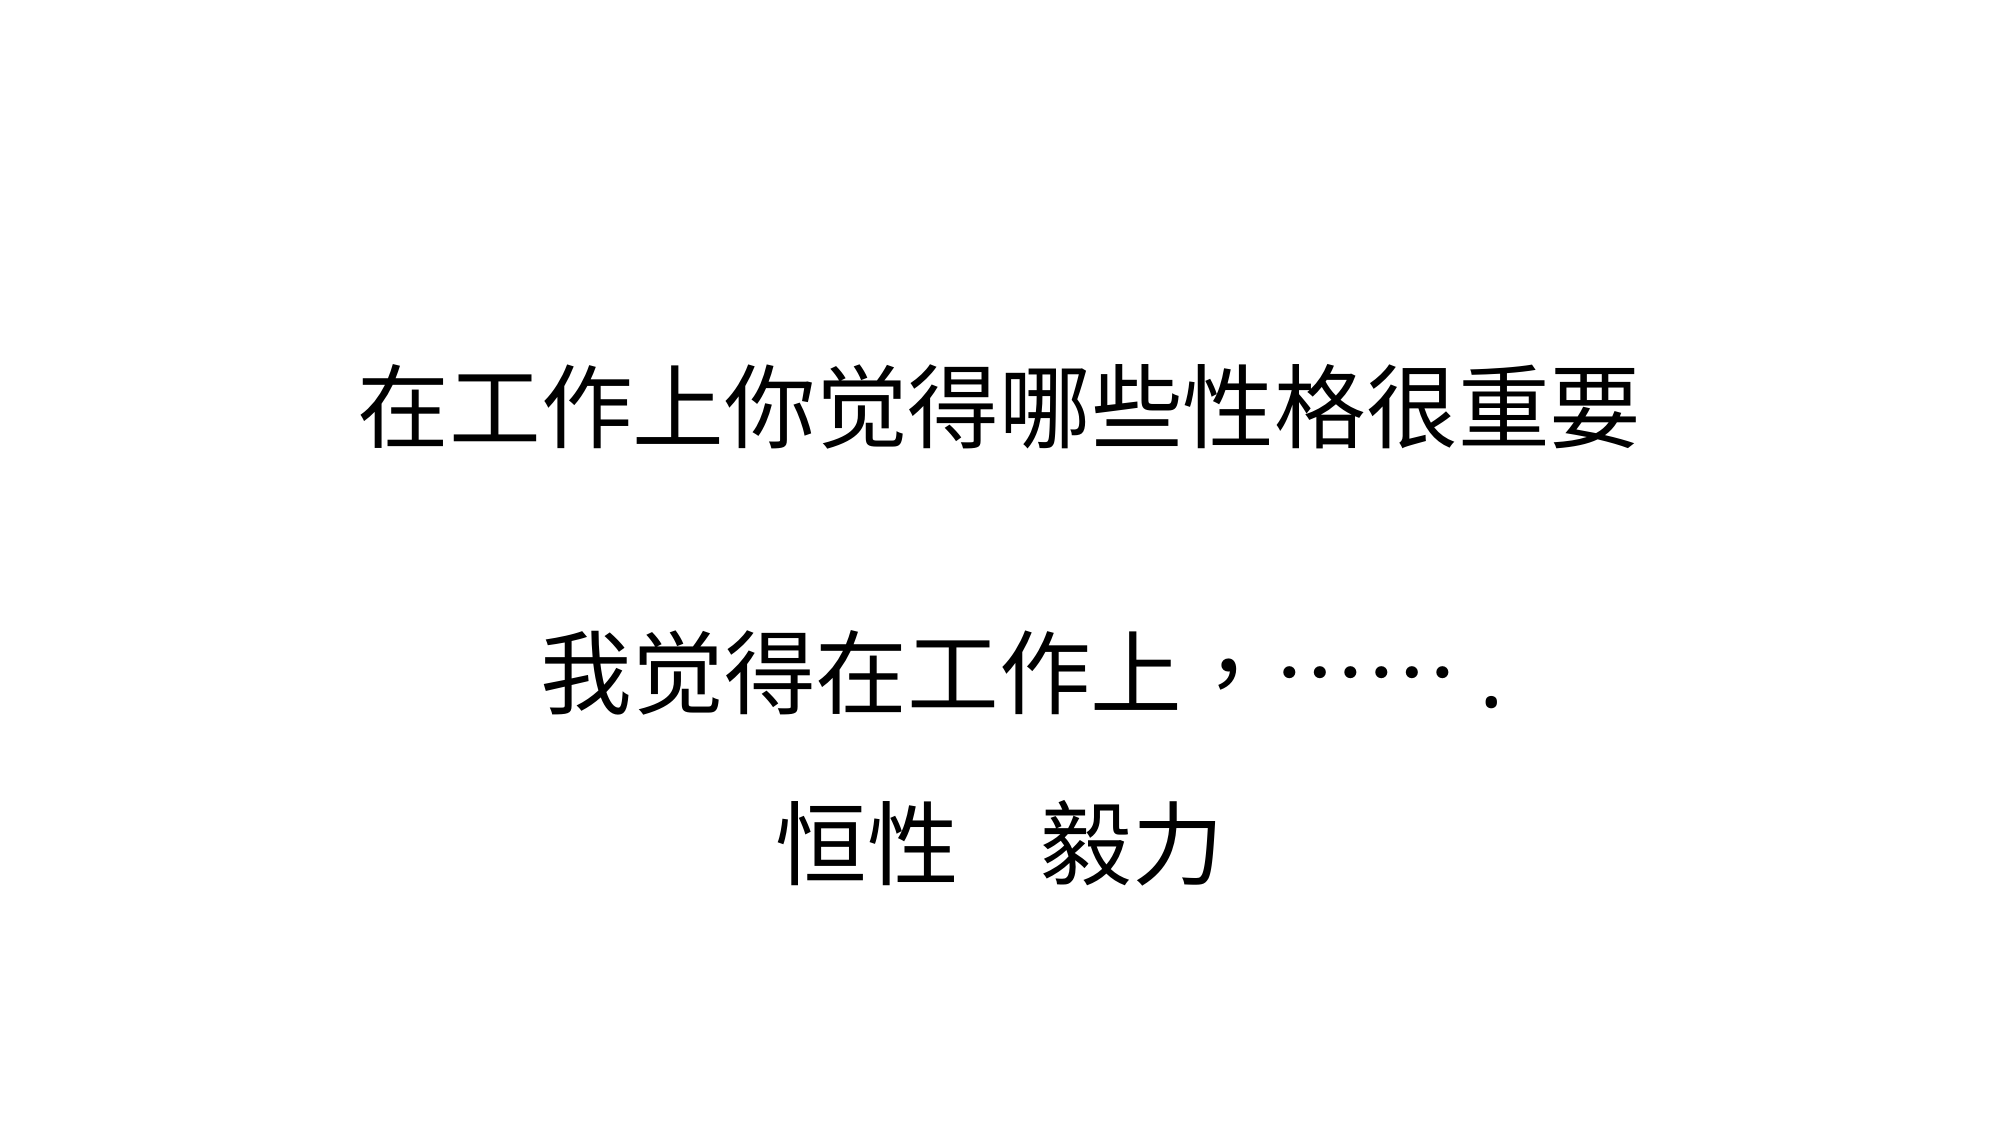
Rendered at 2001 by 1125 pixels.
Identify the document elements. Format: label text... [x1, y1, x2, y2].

text_box 恒性 毅力 [22, 718, 1978, 907]
text_box 我觉得在工作上，……. [45, 546, 2000, 735]
text_box 在工作上你觉得哪些性格很重要 [22, 280, 1978, 469]
